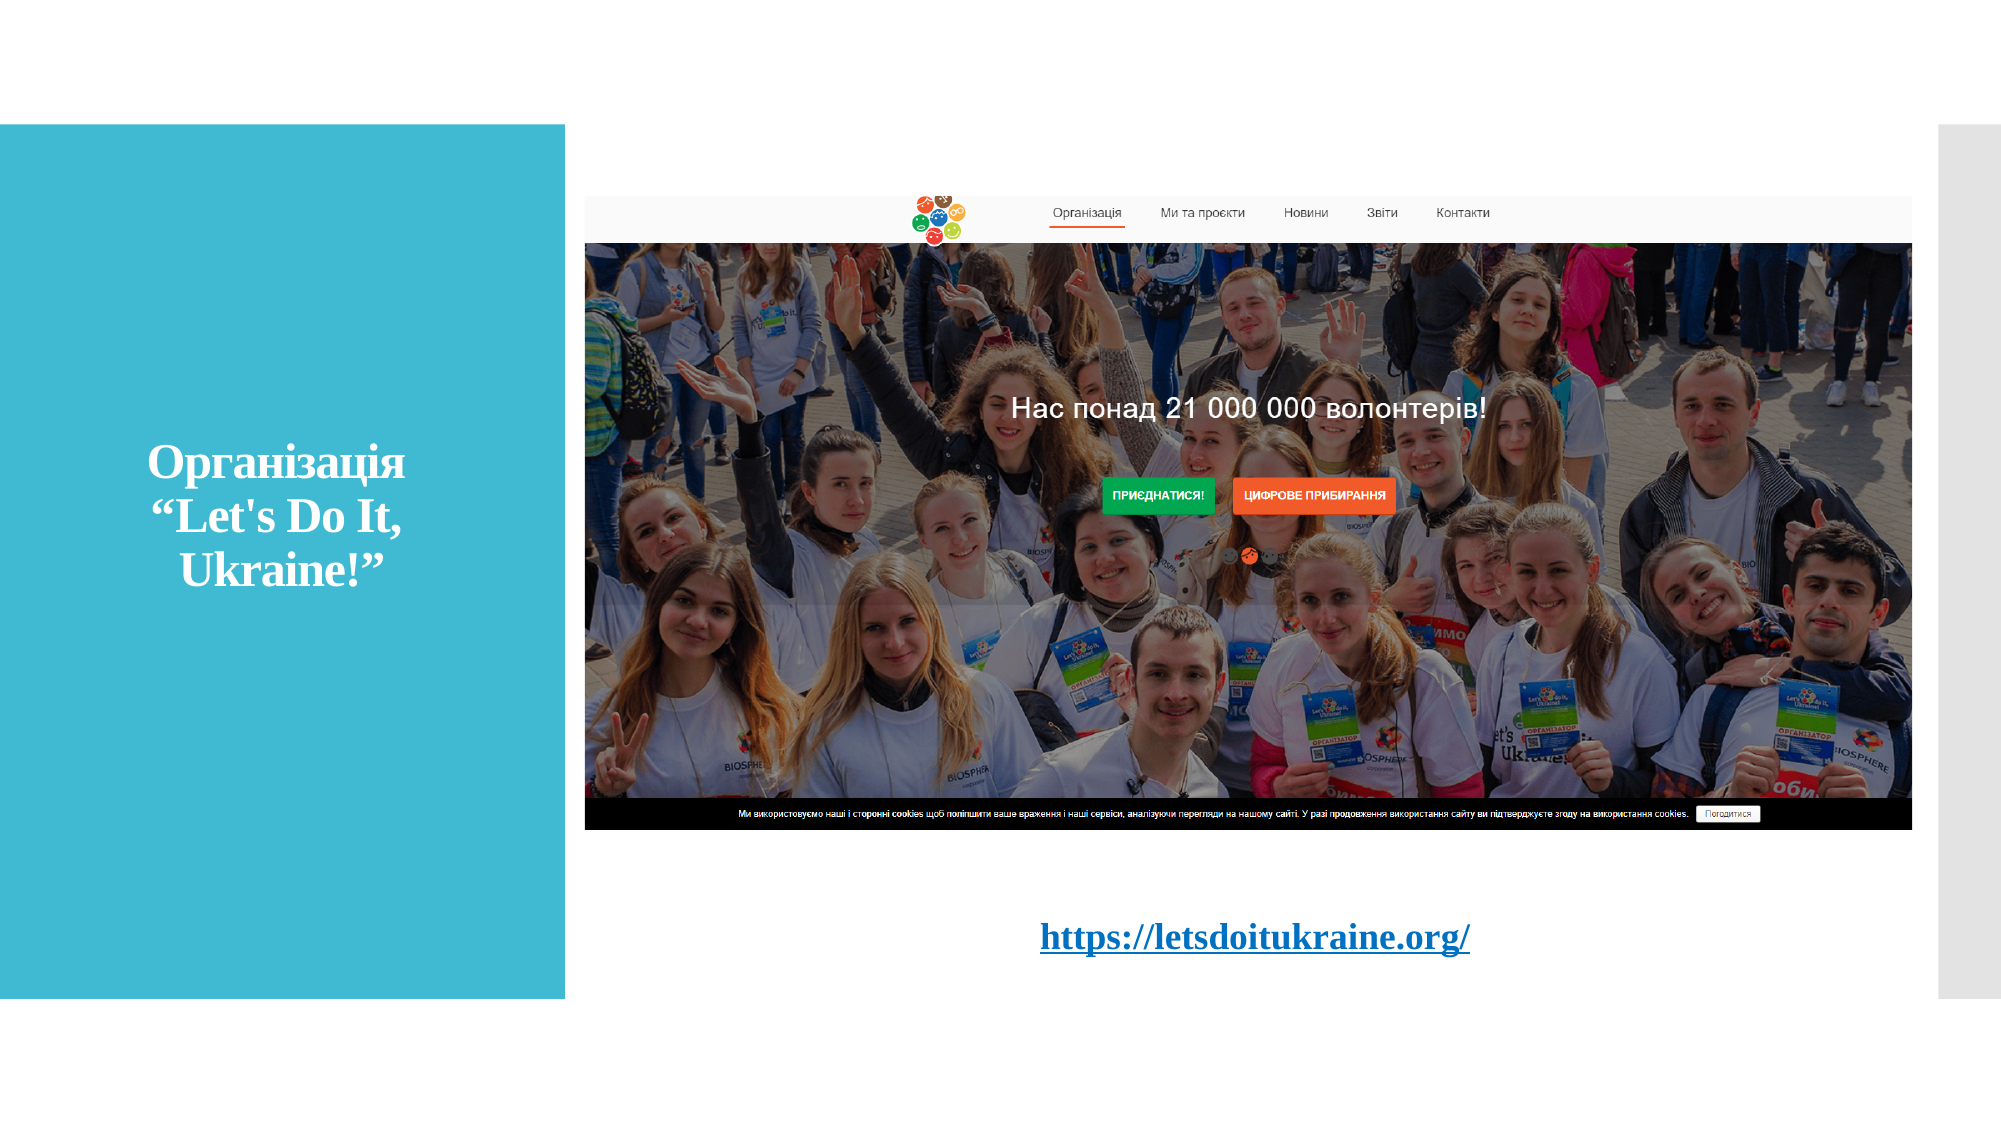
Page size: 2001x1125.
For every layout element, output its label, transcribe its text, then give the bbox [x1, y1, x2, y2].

text_box https://letsdoitukraine.org/ [1025, 904, 1705, 965]
picture [584, 195, 1913, 830]
title Організація “Let's Do It, Ukraine!” [13, 298, 551, 793]
